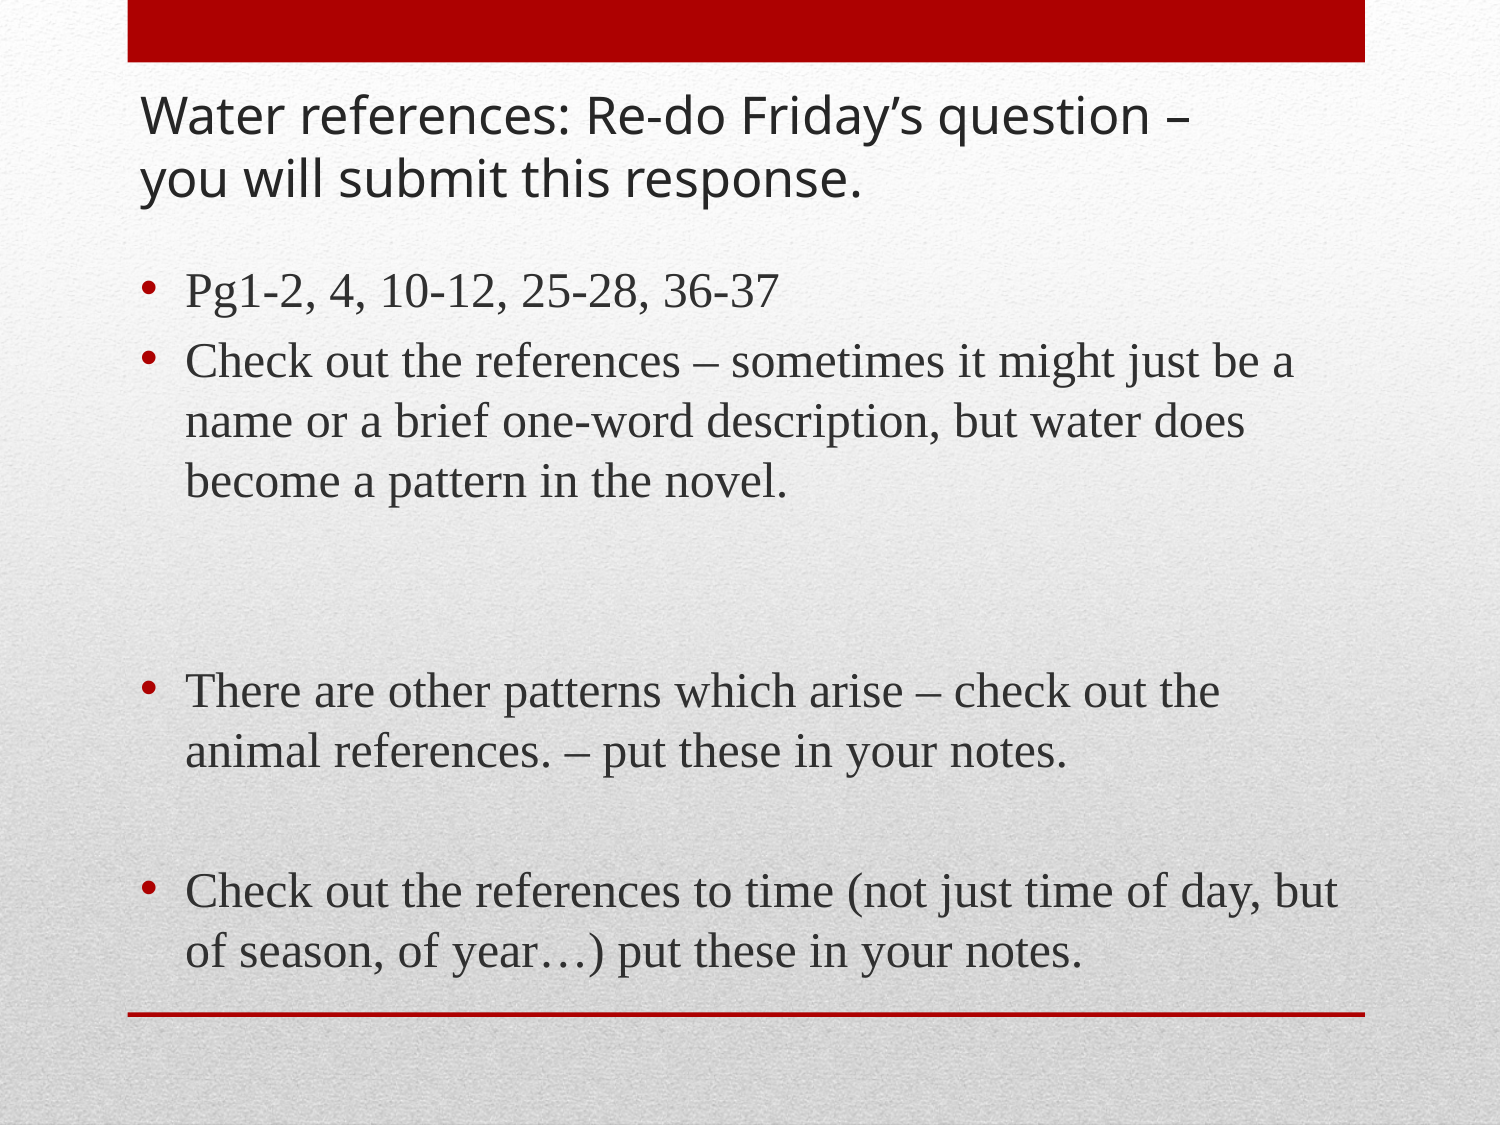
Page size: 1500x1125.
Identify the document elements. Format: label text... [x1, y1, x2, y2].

title Water references: Re-do Friday’s question – you will submit this response. [125, 75, 1238, 163]
list Pg1-2, 4, 10-12, 25-28, 36-37 Check out the references – sometimes it might just be a name or a brief one-word description, but water does become a pattern in the novel. There are other patterns which arise – check out the animal references. – put these in your notes. Check out the references to time (not just time of day, but of season, of year…) put these in your notes. [125, 249, 1363, 1013]
